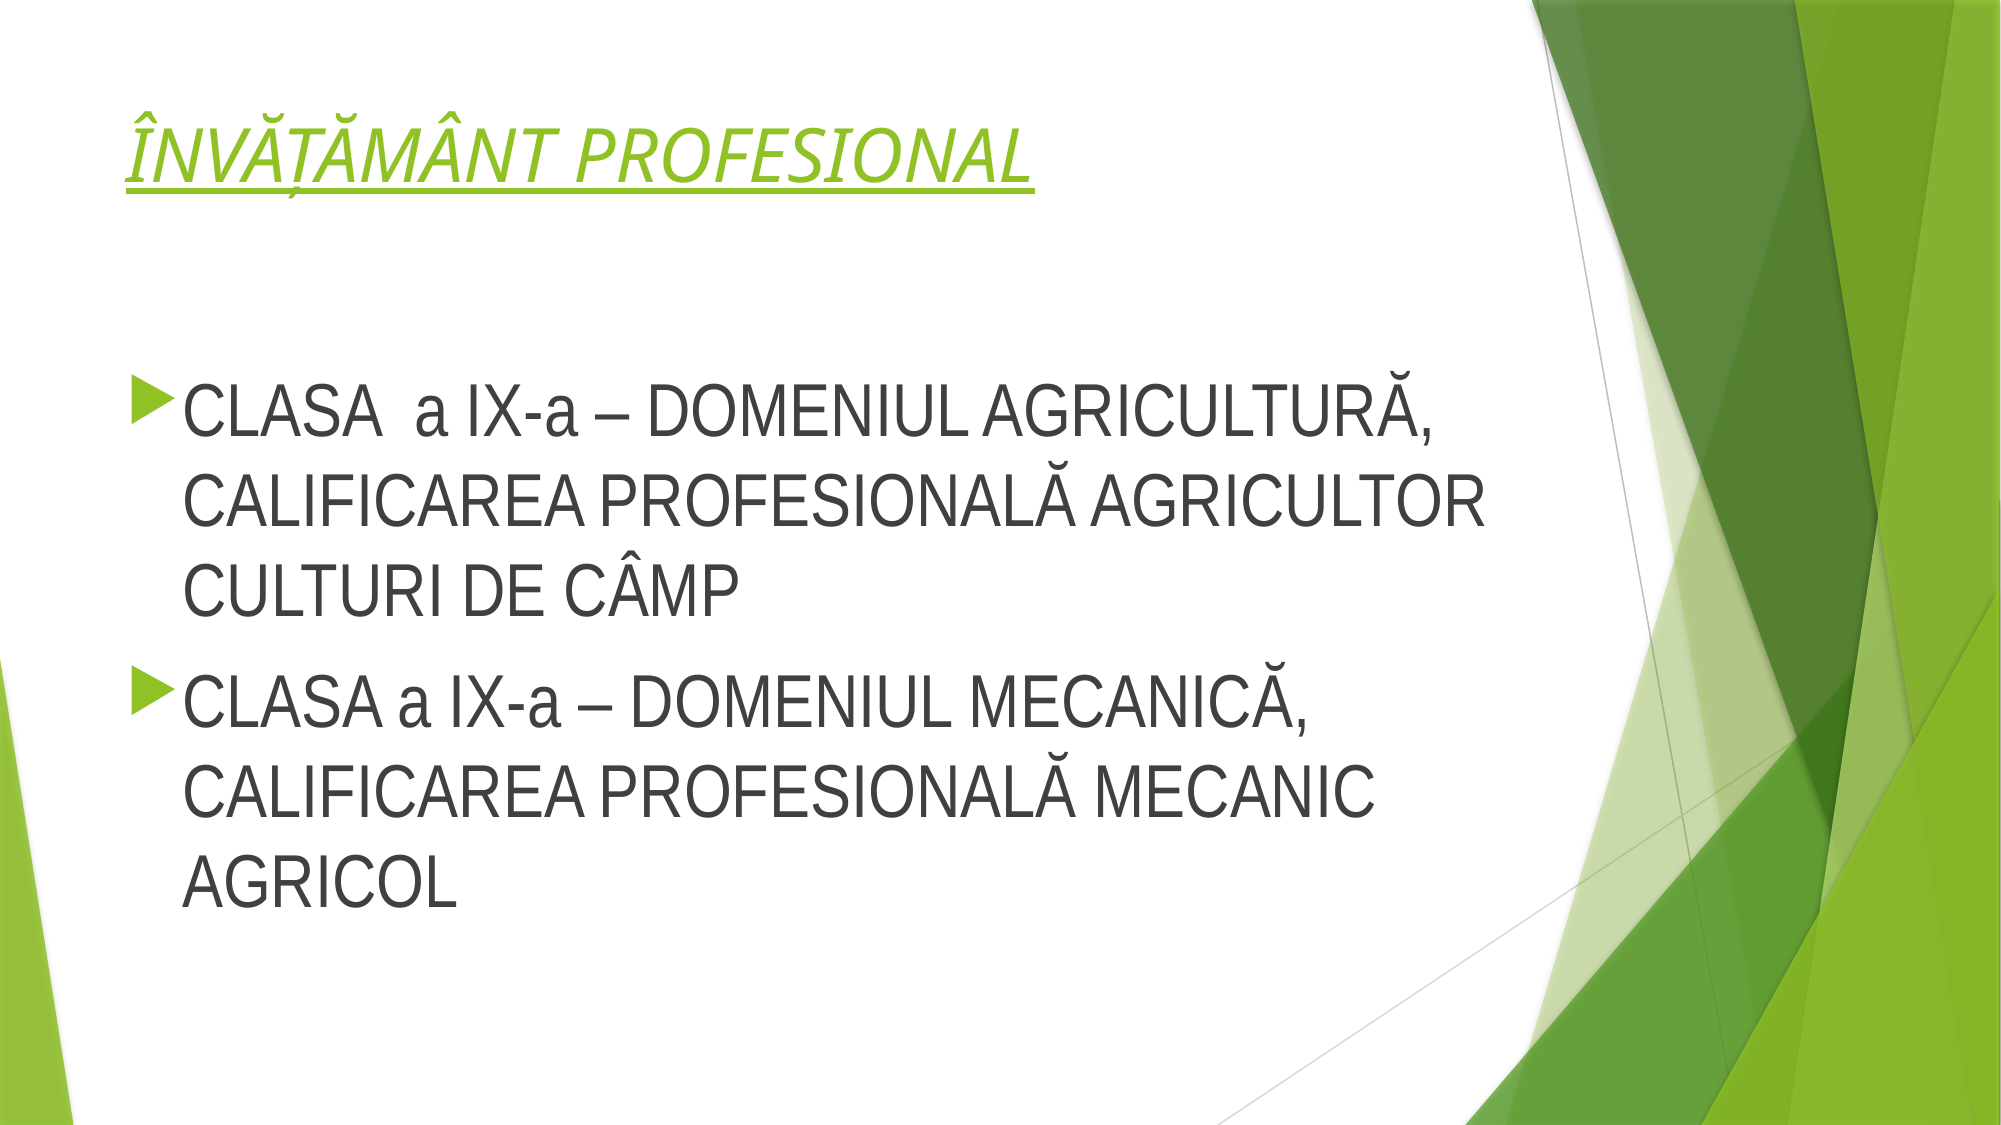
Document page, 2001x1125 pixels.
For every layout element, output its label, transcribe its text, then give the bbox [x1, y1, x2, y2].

title ÎNVĂȚĂMÂNT PROFESIONAL [111, 99, 1522, 317]
list CLASA a IX-a – DOMENIUL AGRICULTURĂ, CALIFICAREA PROFESIONALĂ AGRICULTOR CULTURI DE CÂMP CLASA a IX-a – DOMENIUL MECANICĂ, CALIFICAREA PROFESIONALĂ MECANIC AGRICOL [111, 354, 1522, 992]
